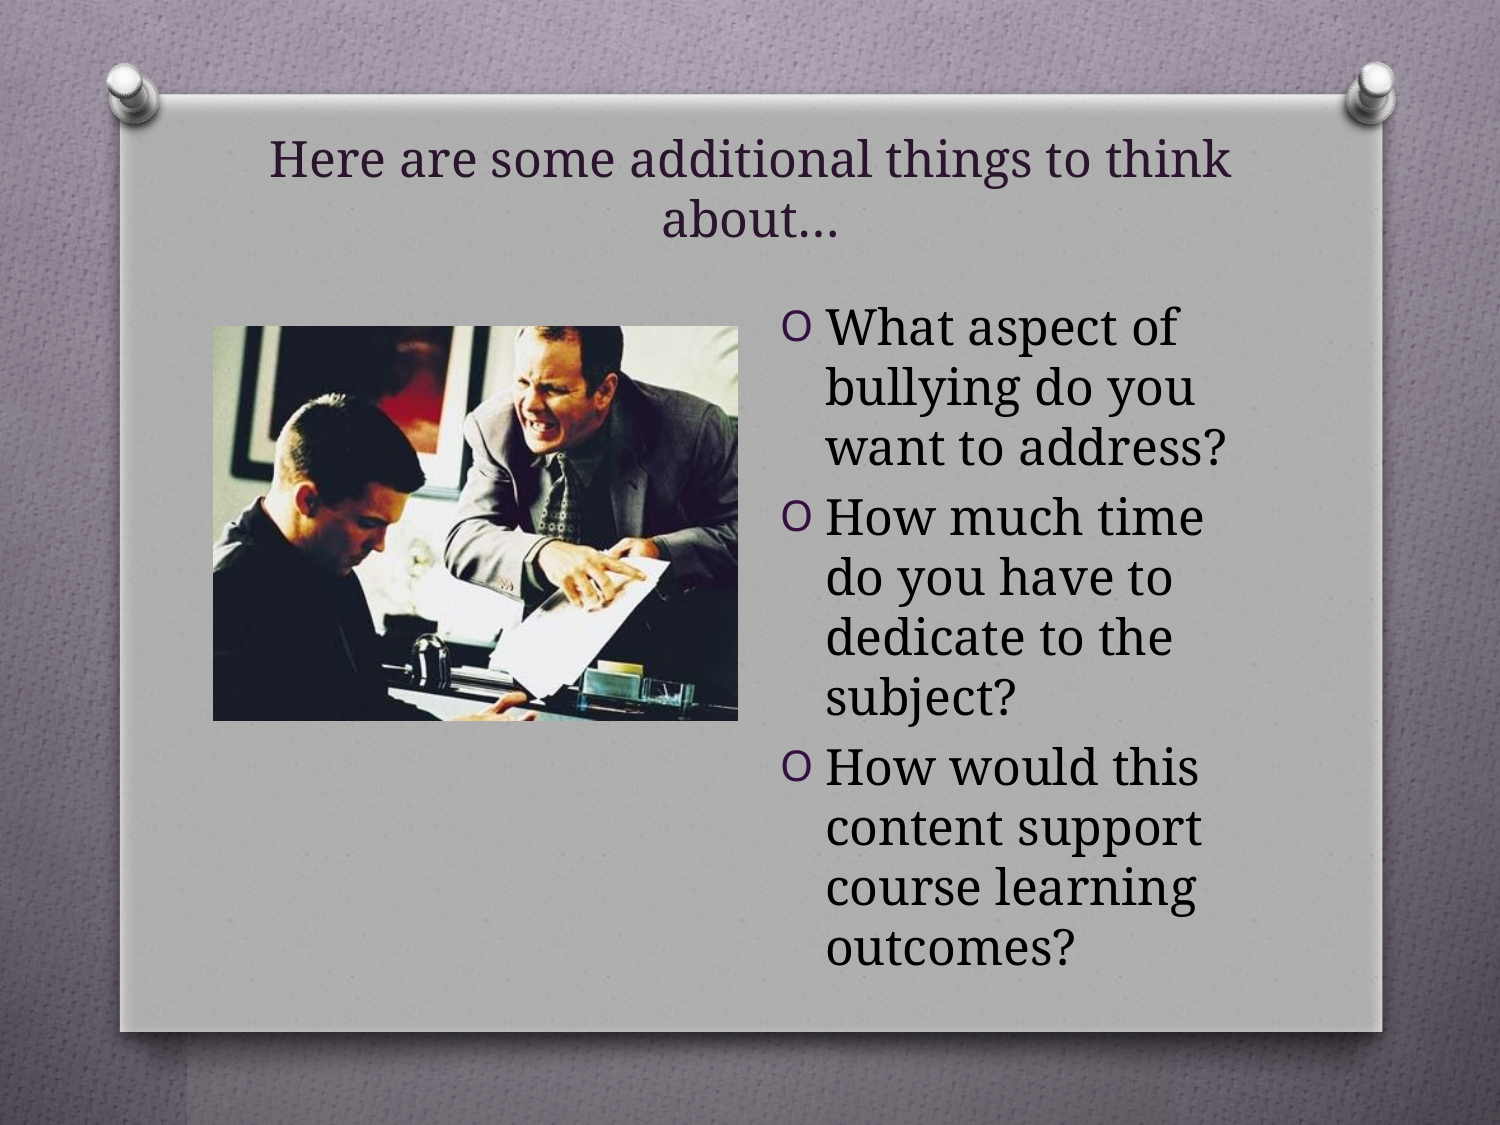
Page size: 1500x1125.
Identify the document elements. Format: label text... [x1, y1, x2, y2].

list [212, 325, 739, 721]
list What aspect of bullying do you want to address? How much time do you have to dedicate to the subject? How would this content support course learning outcomes? [765, 287, 1290, 991]
picture [75, 29, 198, 153]
picture [1317, 35, 1439, 156]
title Here are some additional things to think about… [179, 163, 1323, 273]
